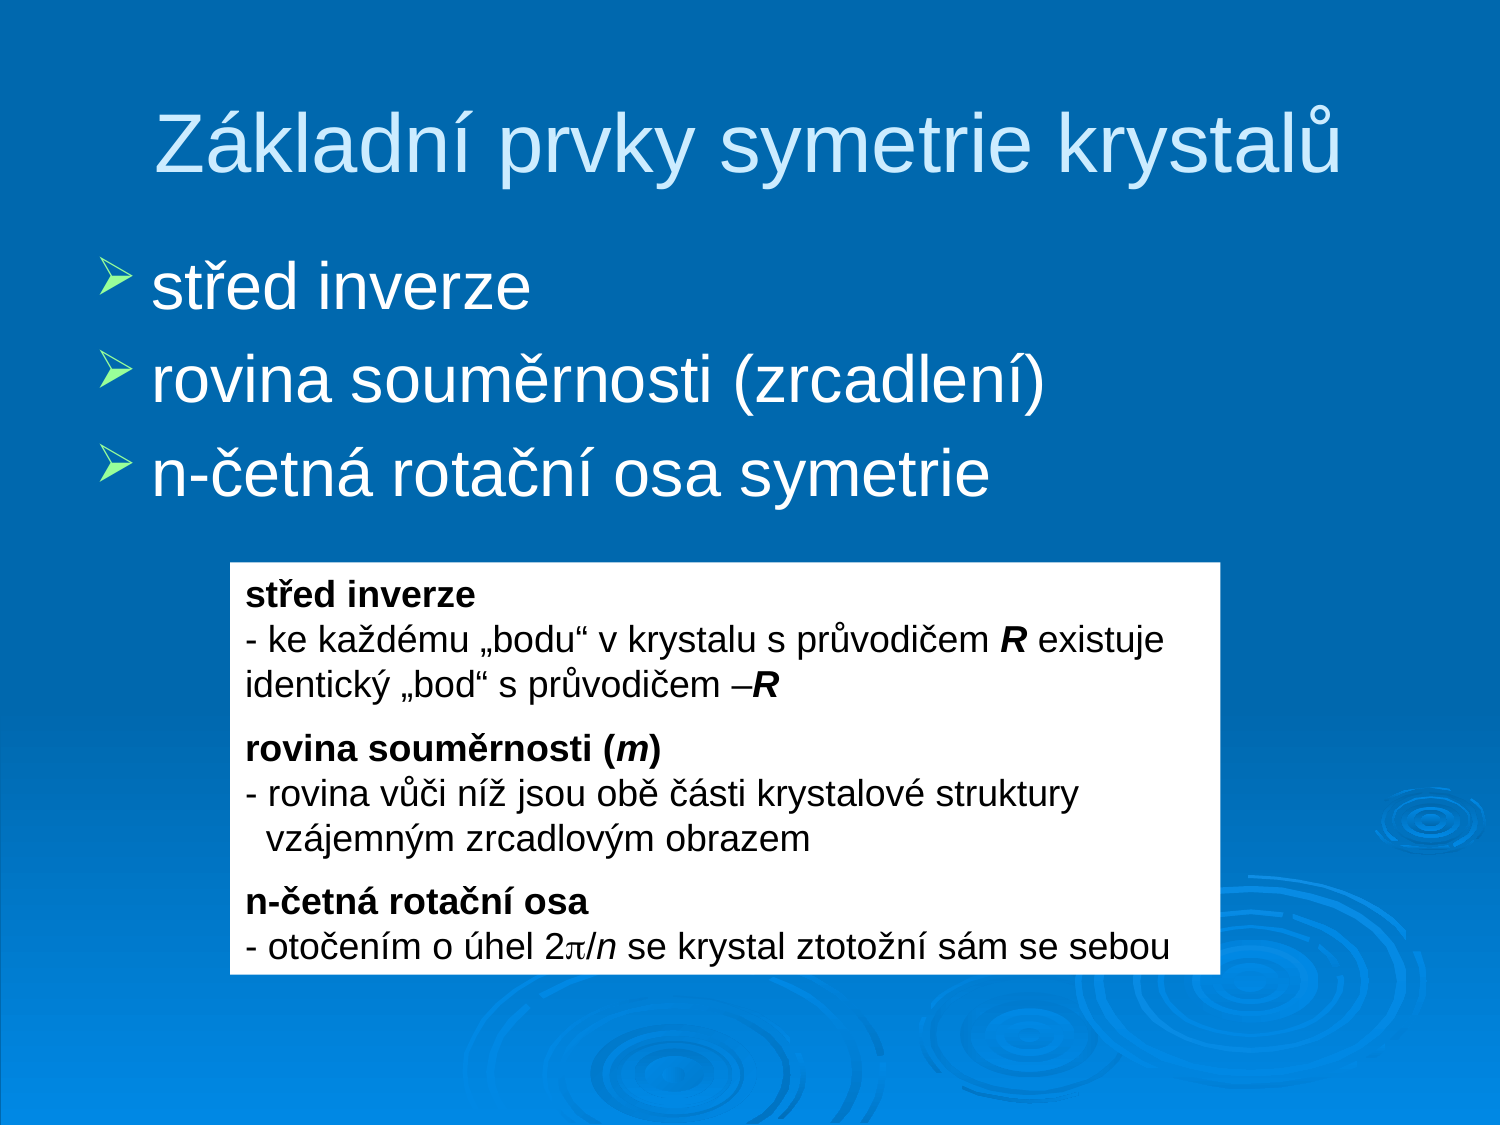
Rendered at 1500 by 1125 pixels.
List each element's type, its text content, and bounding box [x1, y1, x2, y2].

text_box střed inverze - ke každému „bodu“ v krystalu s průvodičem R existuje identický „bod“ s průvodičem –R rovina souměrnosti (m) - rovina vůči níž jsou obě části krystalové struktury vzájemným zrcadlovým obrazem n-četná rotační osa - otočením o úhel 2/n se krystal ztotožní sám se sebou [230, 562, 1221, 975]
title Základní prvky symetrie krystalů [74, 45, 1426, 233]
list střed inverze rovina souměrnosti (zrcadlení) n-četná rotační osa symetrie [79, 235, 1431, 531]
